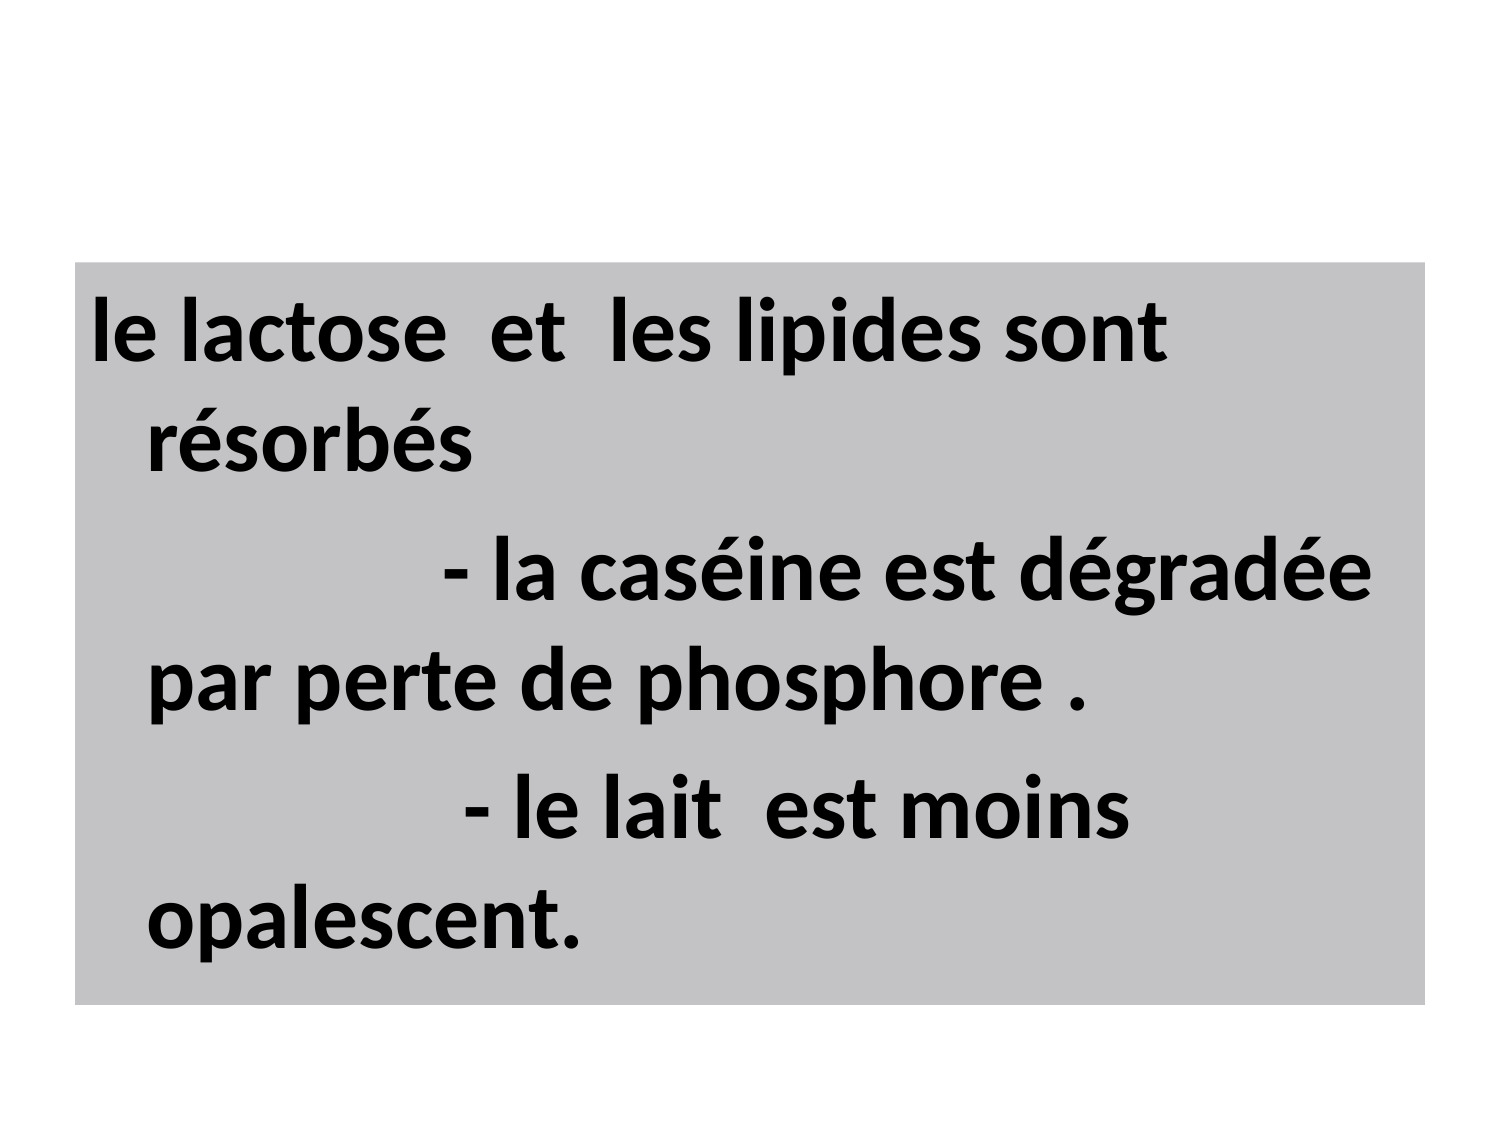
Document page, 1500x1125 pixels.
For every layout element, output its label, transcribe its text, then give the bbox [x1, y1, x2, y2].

list le lactose et les lipides sont résorbés - la caséine est dégradée par perte de phosphore . - le lait est moins opalescent. [75, 262, 1425, 1005]
